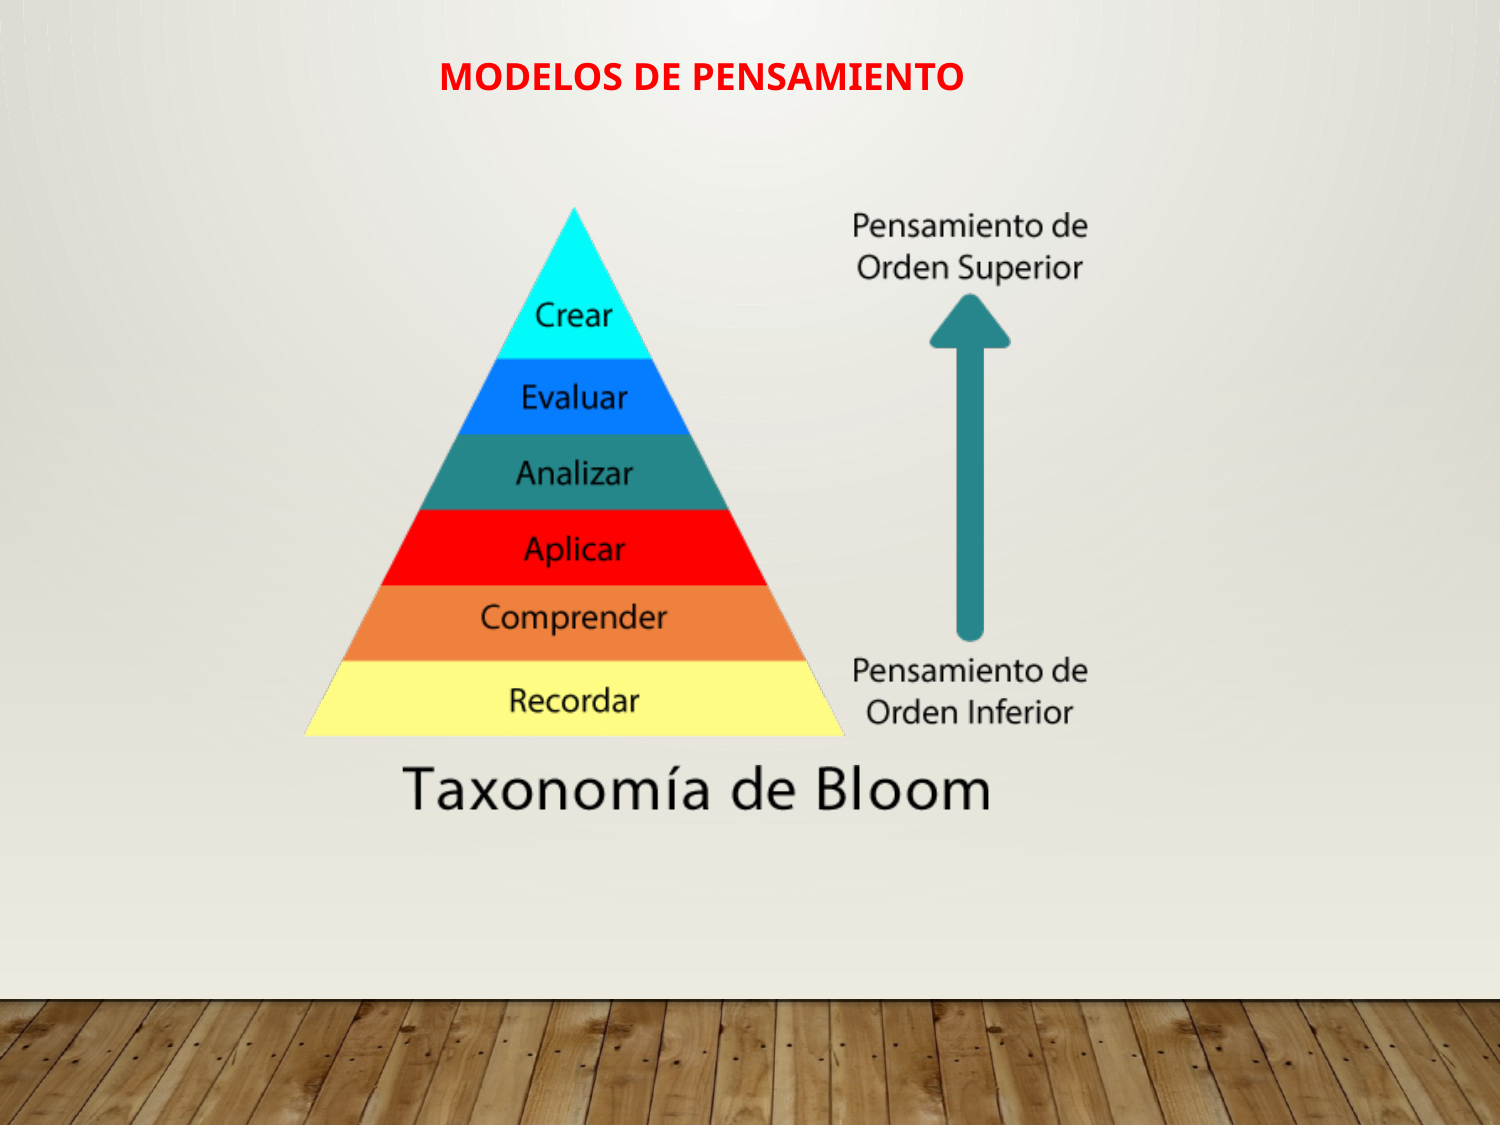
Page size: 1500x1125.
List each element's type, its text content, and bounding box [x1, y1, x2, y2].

text_box MODELOS DE PENSAMIENTO [149, 45, 1254, 106]
picture [0, 999, 1500, 1125]
picture [265, 184, 1105, 849]
